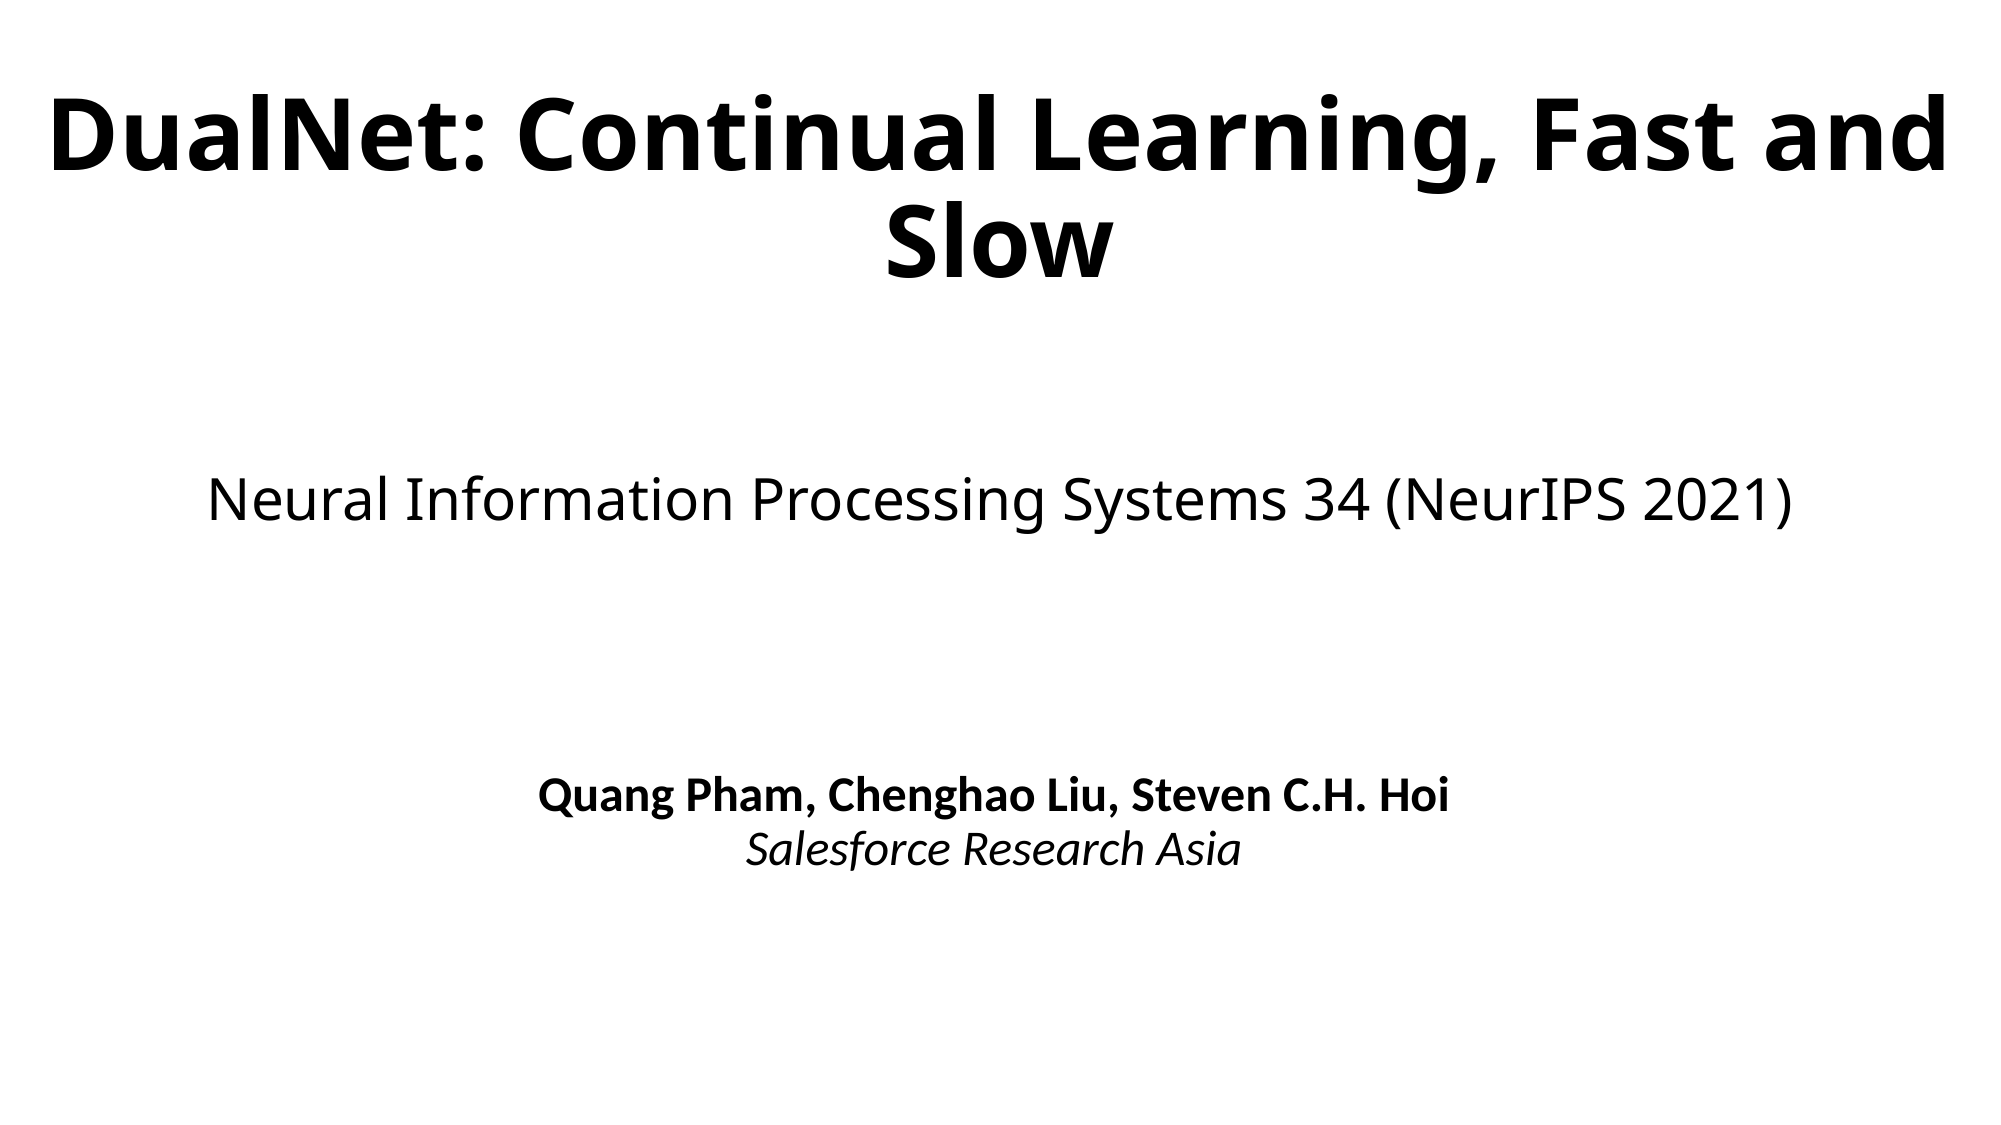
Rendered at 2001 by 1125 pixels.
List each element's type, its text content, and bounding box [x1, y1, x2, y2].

subtitle Quang Pham, Chenghao Liu, Steven C.H. Hoi Salesforce Research Asia [249, 760, 1750, 1077]
title DualNet: Continual Learning, Fast and Slow Neural Information Processing Systems 34 (NeurIPS 2021) [0, 170, 2000, 591]
